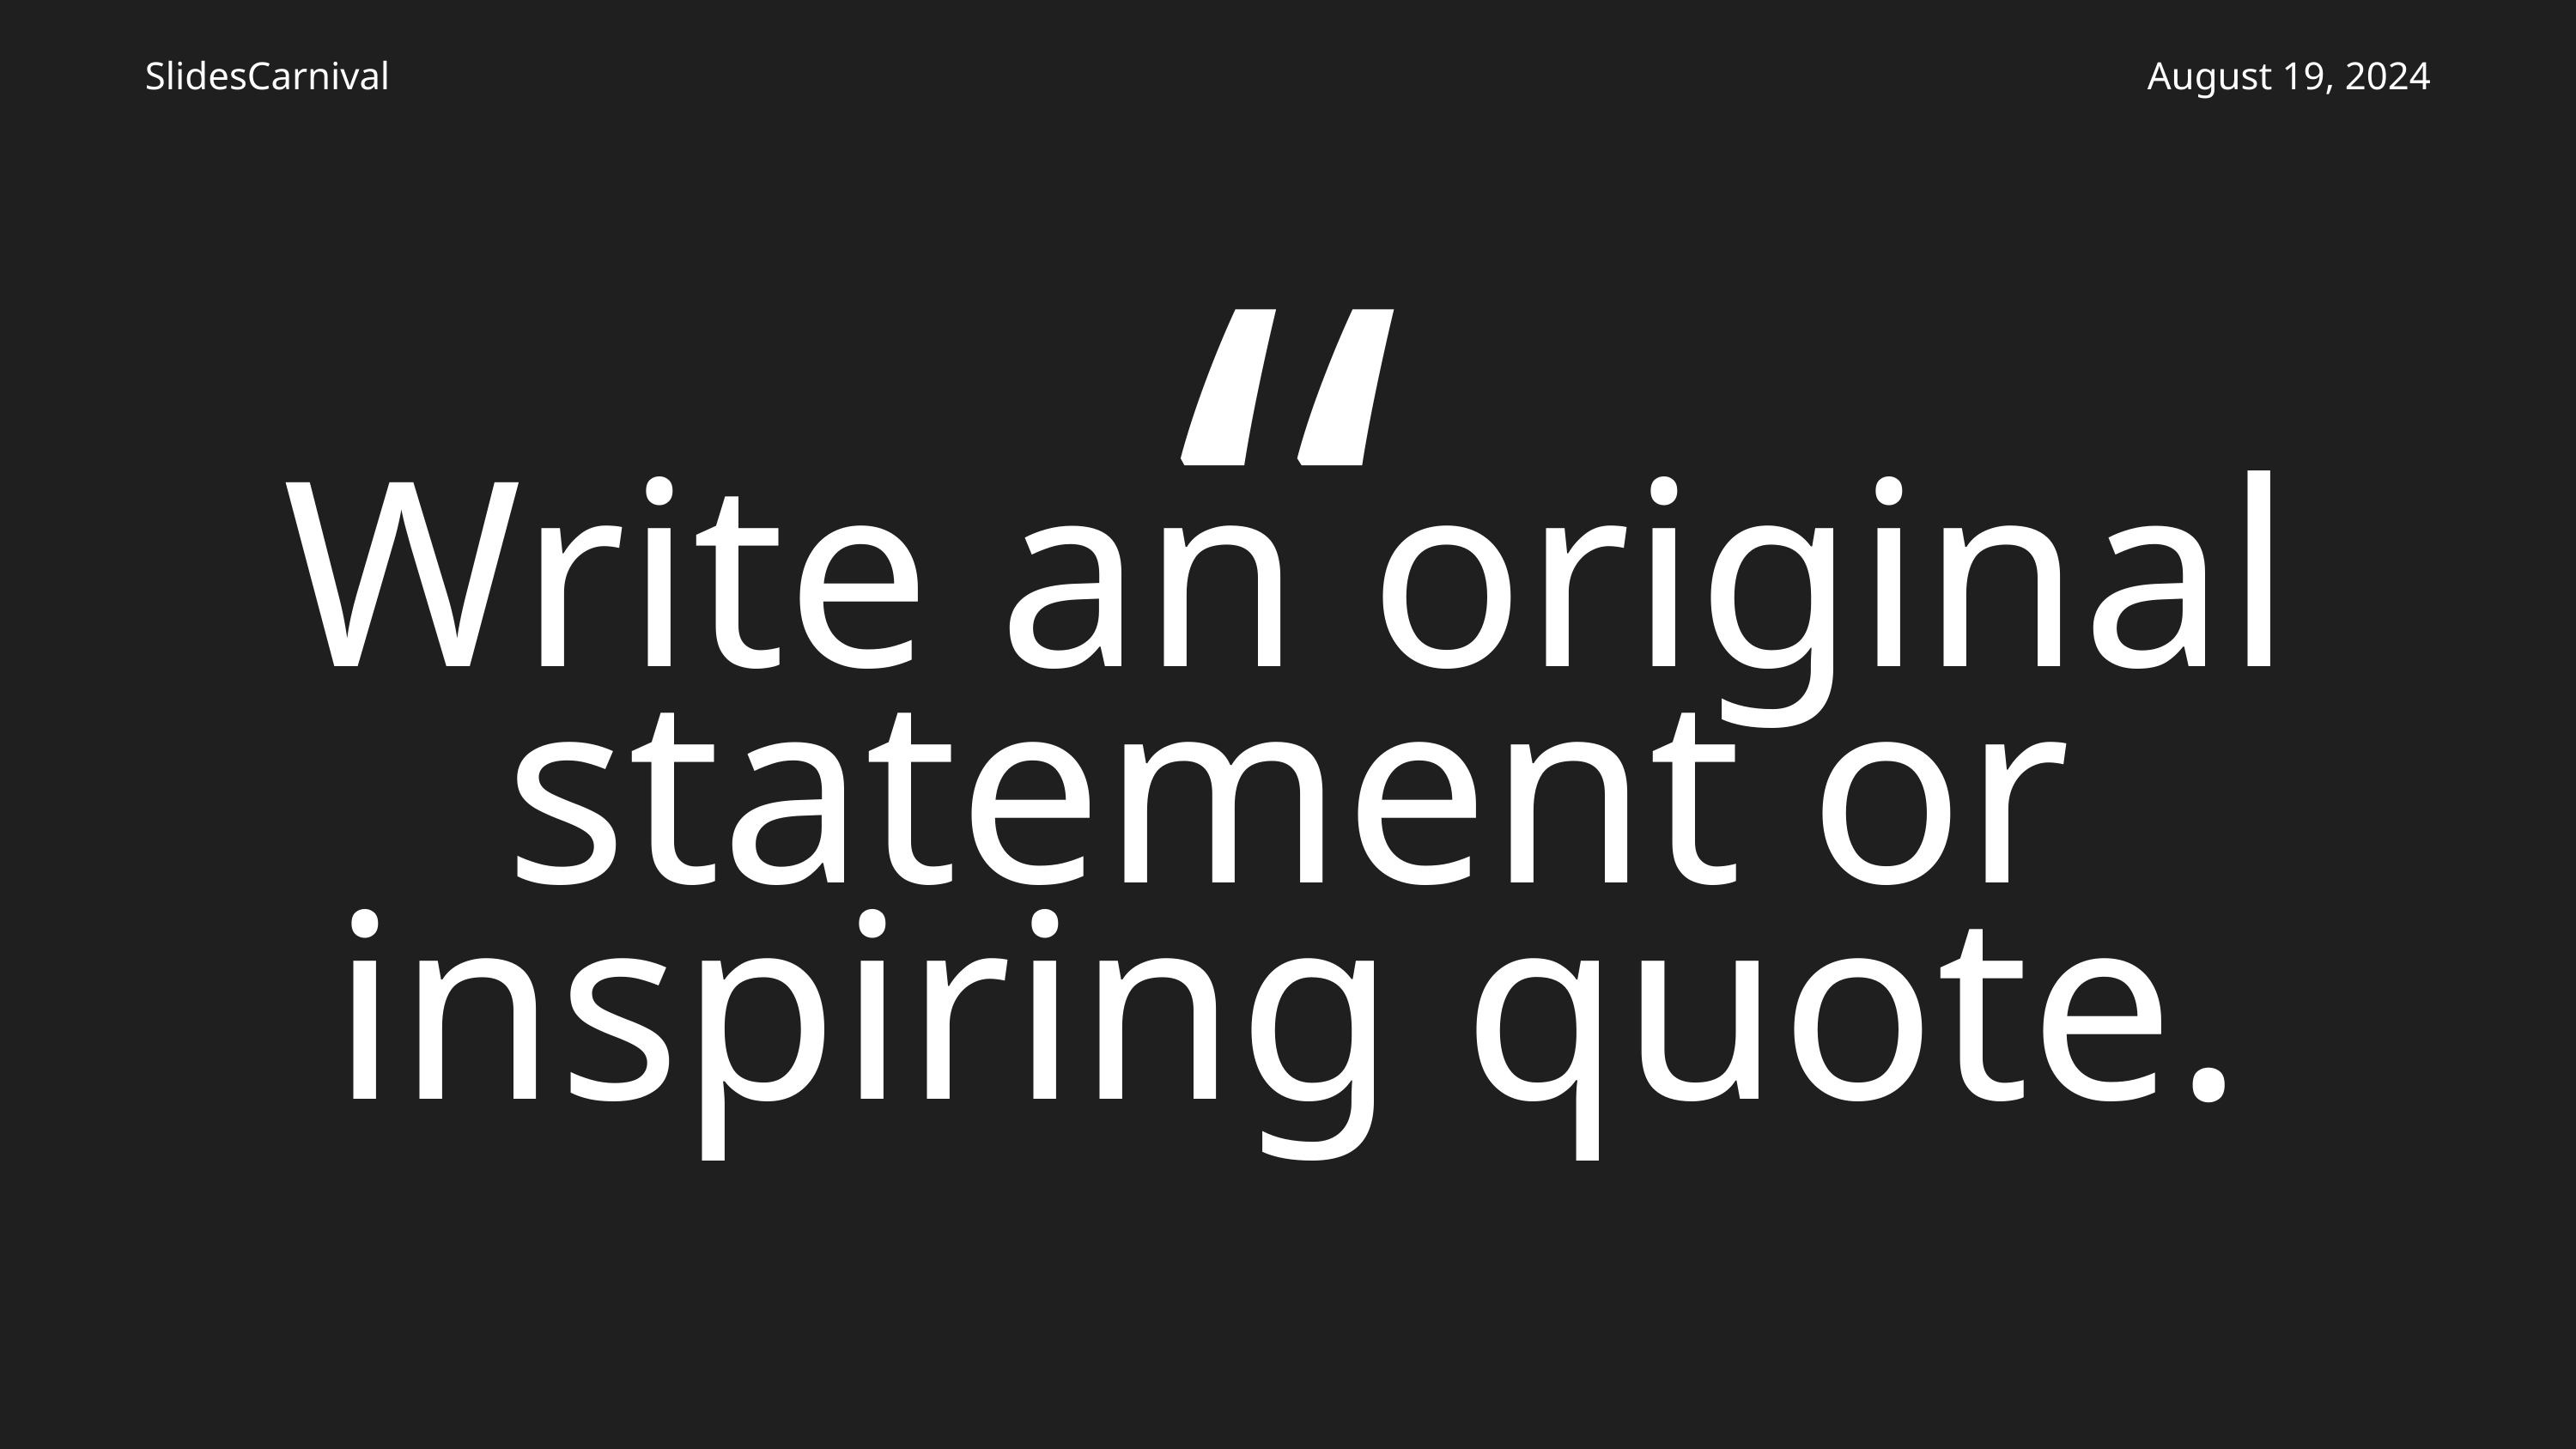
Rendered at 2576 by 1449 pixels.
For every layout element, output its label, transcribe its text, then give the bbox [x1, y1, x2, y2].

text_box SlidesCarnival [144, 61, 952, 98]
text_box August 19, 2024 [1624, 61, 2432, 98]
text_box Write an original statement or inspiring quote. [144, 494, 2432, 1143]
text_box “ [1041, 336, 1534, 872]
